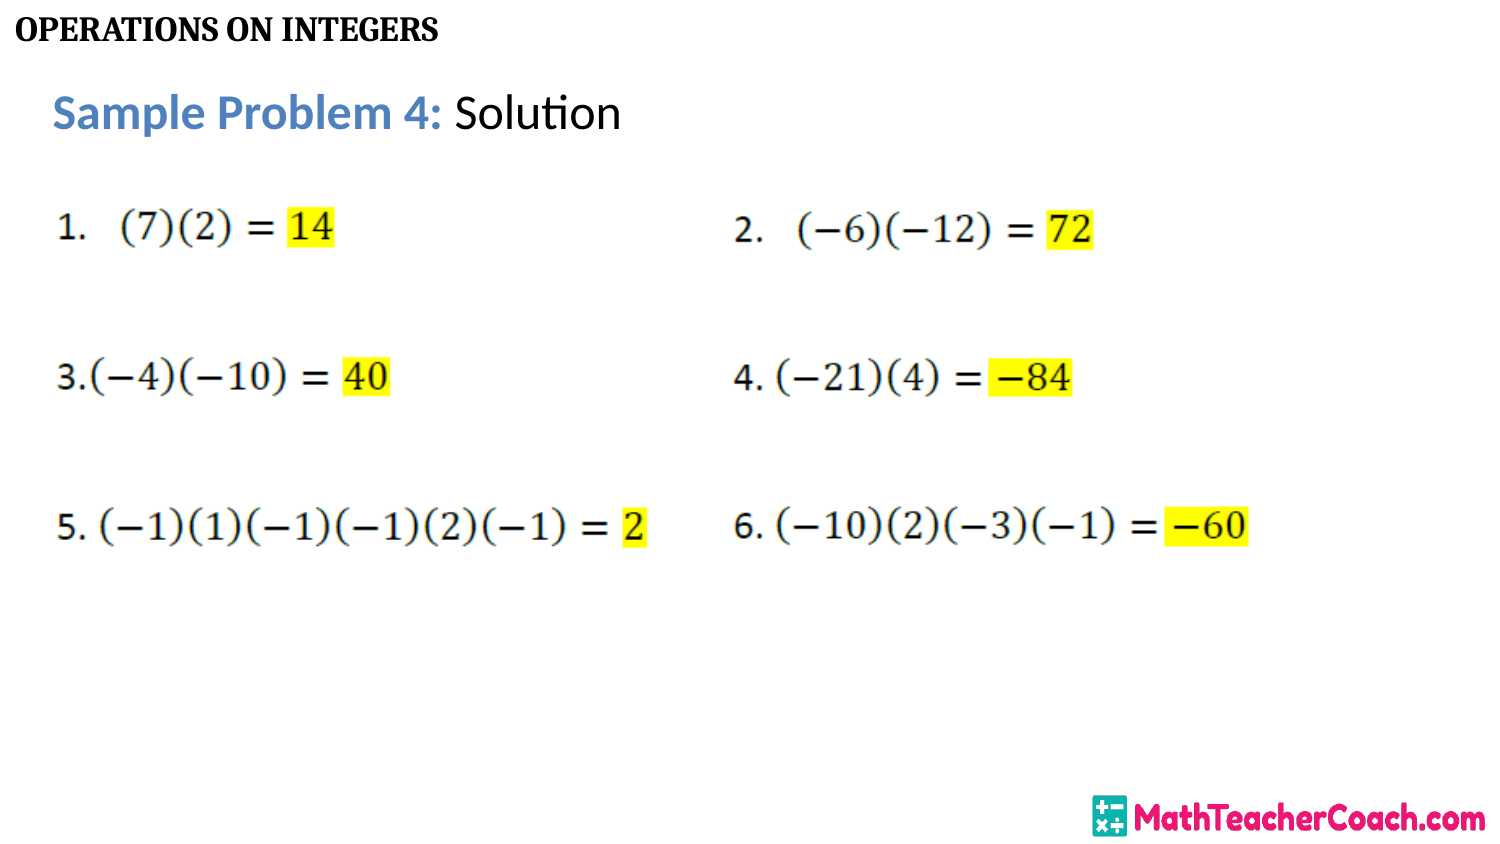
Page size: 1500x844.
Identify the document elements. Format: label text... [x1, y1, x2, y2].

picture [37, 196, 666, 560]
title OPERATIONS ON INTEGERS [0, 0, 1350, 57]
list Sample Problem 4: Solution [37, 71, 1463, 785]
picture [1087, 789, 1488, 841]
picture [724, 196, 1256, 560]
